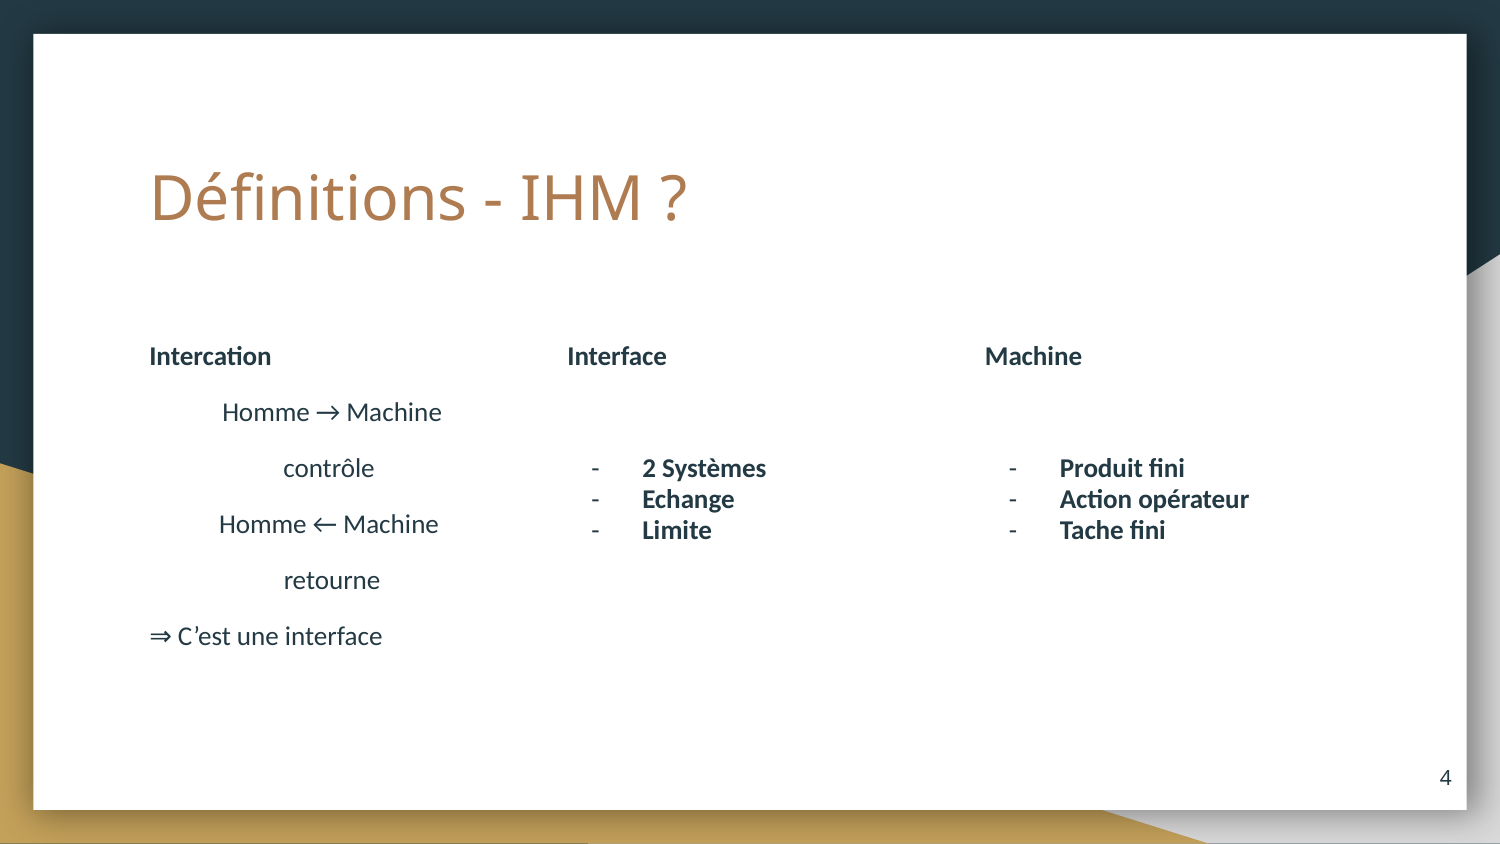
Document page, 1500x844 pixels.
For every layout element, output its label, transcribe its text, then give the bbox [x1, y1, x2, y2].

list Interface 2 Systèmes Echange Limite [552, 326, 948, 729]
slide_number ‹#› [1376, 745, 1467, 810]
title Définitions - IHM ? [134, 138, 1366, 296]
list Machine Produit fini Action opérateur Tache fini [970, 326, 1366, 729]
list Intercation Homme → Machine contrôle Homme ← Machine retourne ⇒ C’est une interface [134, 326, 530, 729]
